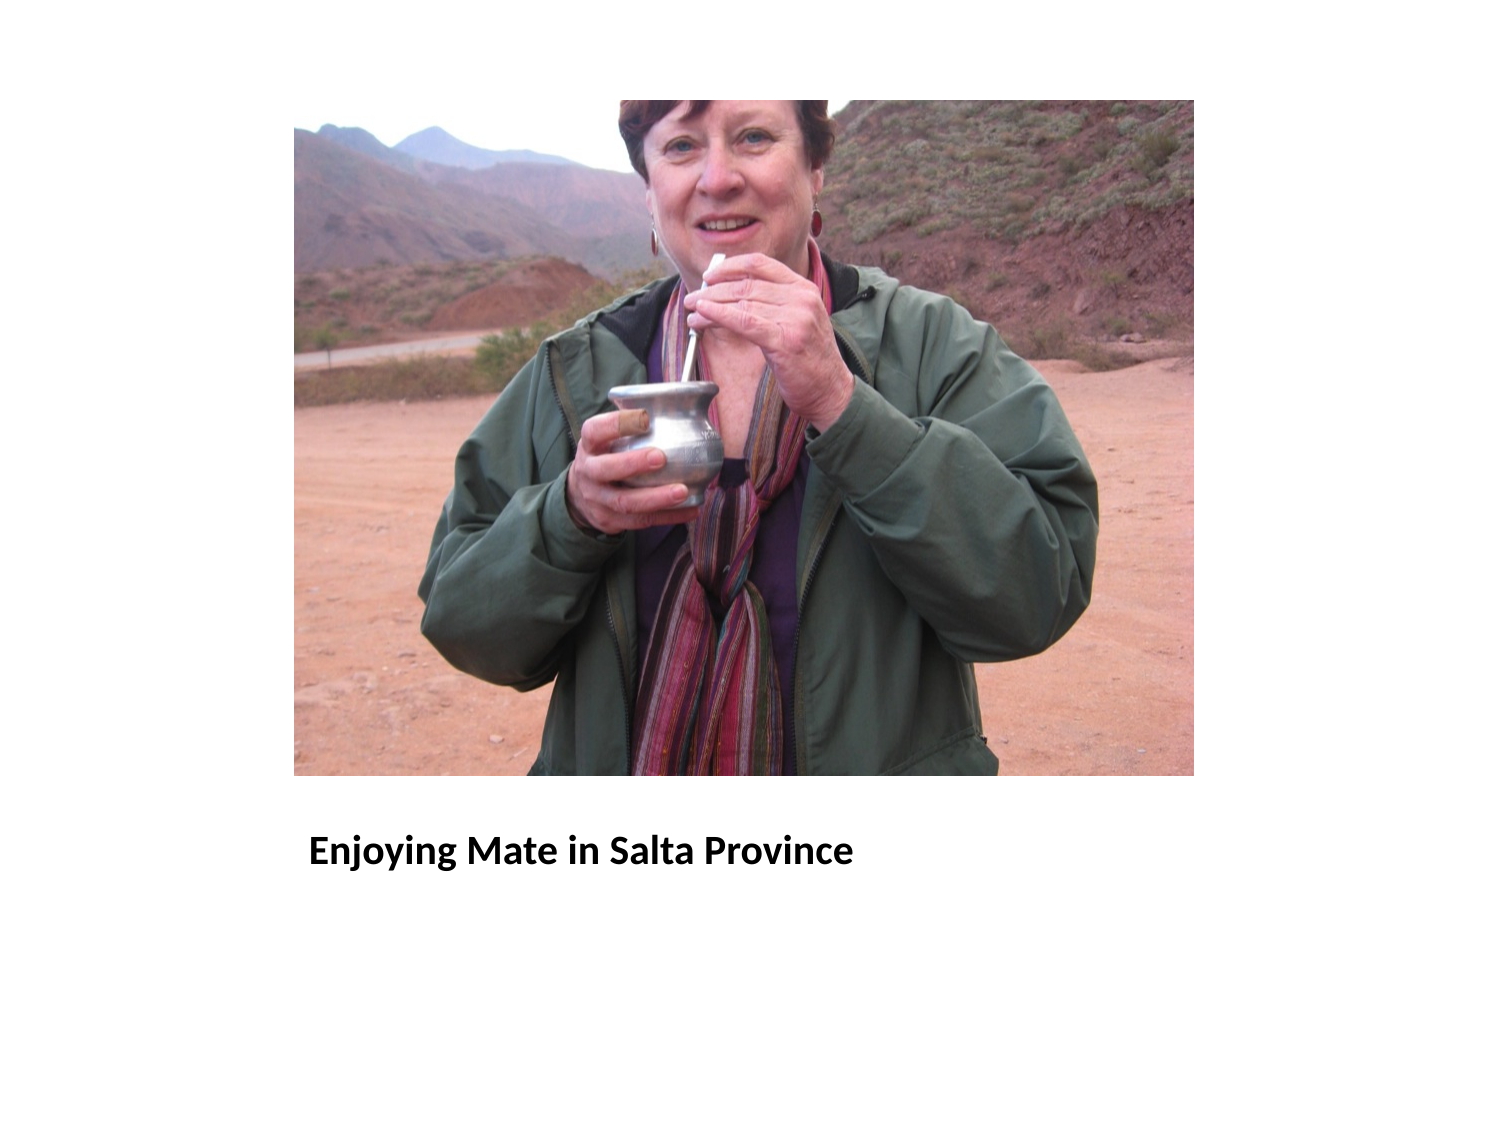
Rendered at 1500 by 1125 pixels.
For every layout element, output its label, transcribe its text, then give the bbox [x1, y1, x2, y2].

title Enjoying Mate in Salta Province [294, 787, 1194, 881]
picture [293, 100, 1195, 776]
